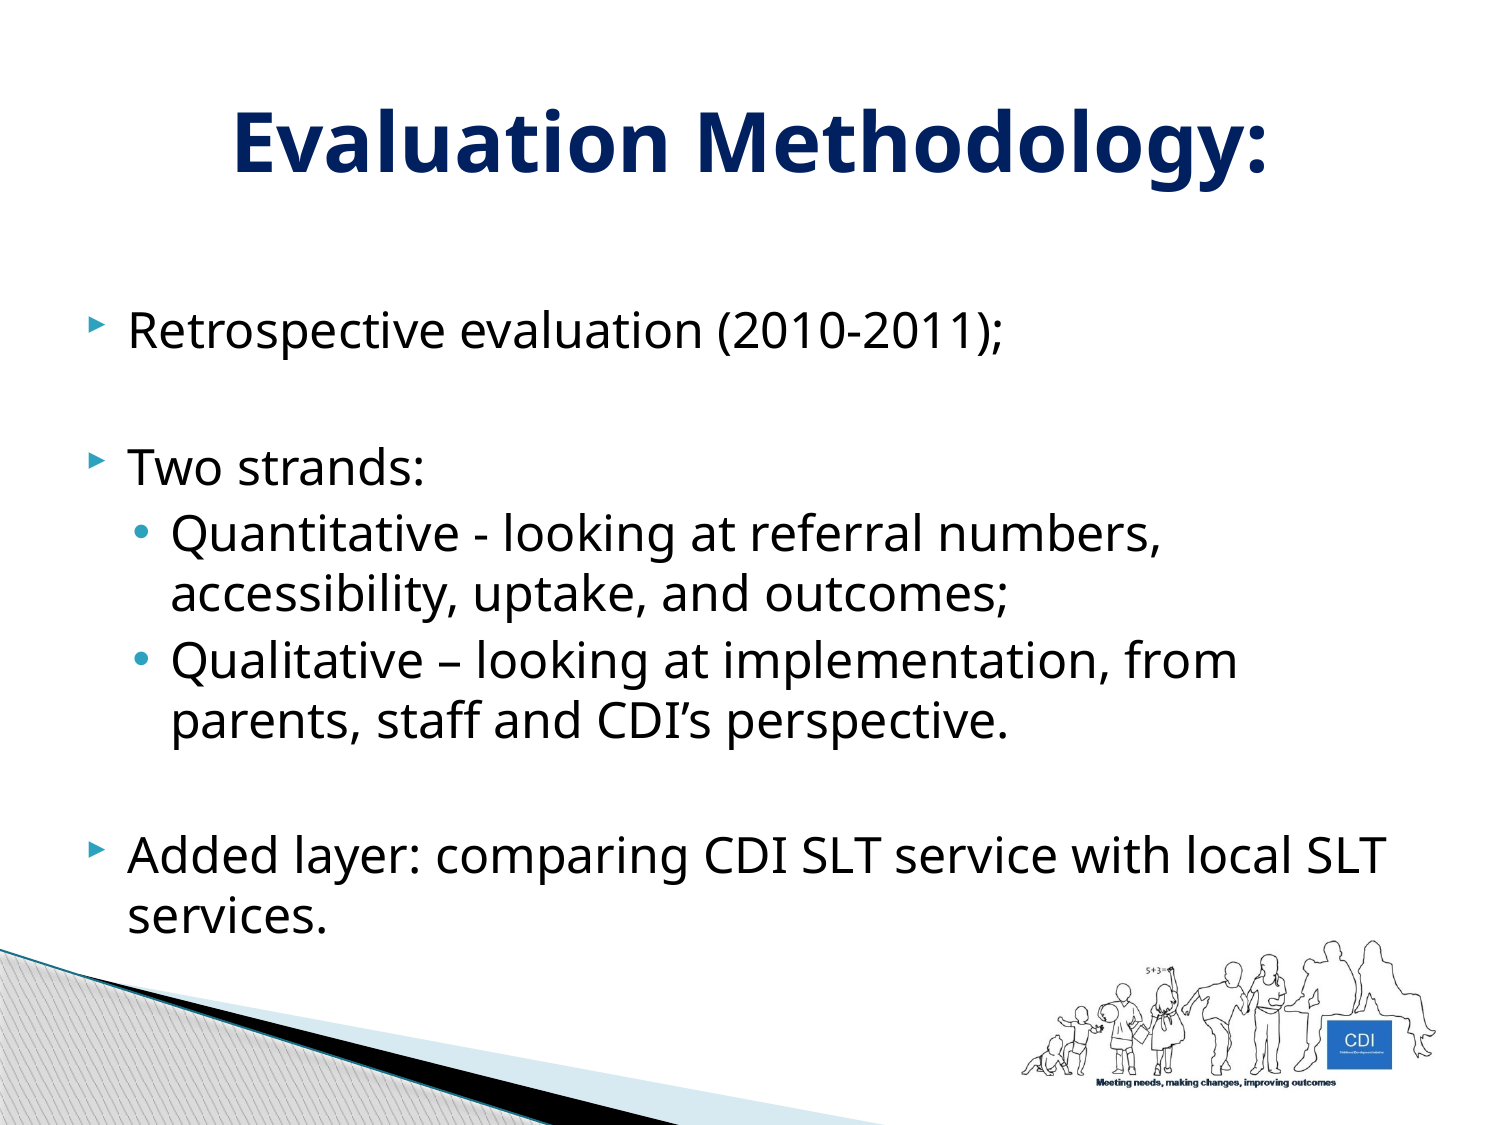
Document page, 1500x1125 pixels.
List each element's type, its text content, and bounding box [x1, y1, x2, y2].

title Evaluation Methodology: [75, 45, 1425, 233]
picture [1021, 940, 1436, 1092]
list Retrospective evaluation (2010-2011); Two strands: Quantitative - looking at referral numbers, accessibility, uptake, and outcomes; Qualitative – looking at implementation, from parents, staff and CDI’s perspective. Added layer: comparing CDI SLT service with local SLT services. [53, 290, 1404, 977]
